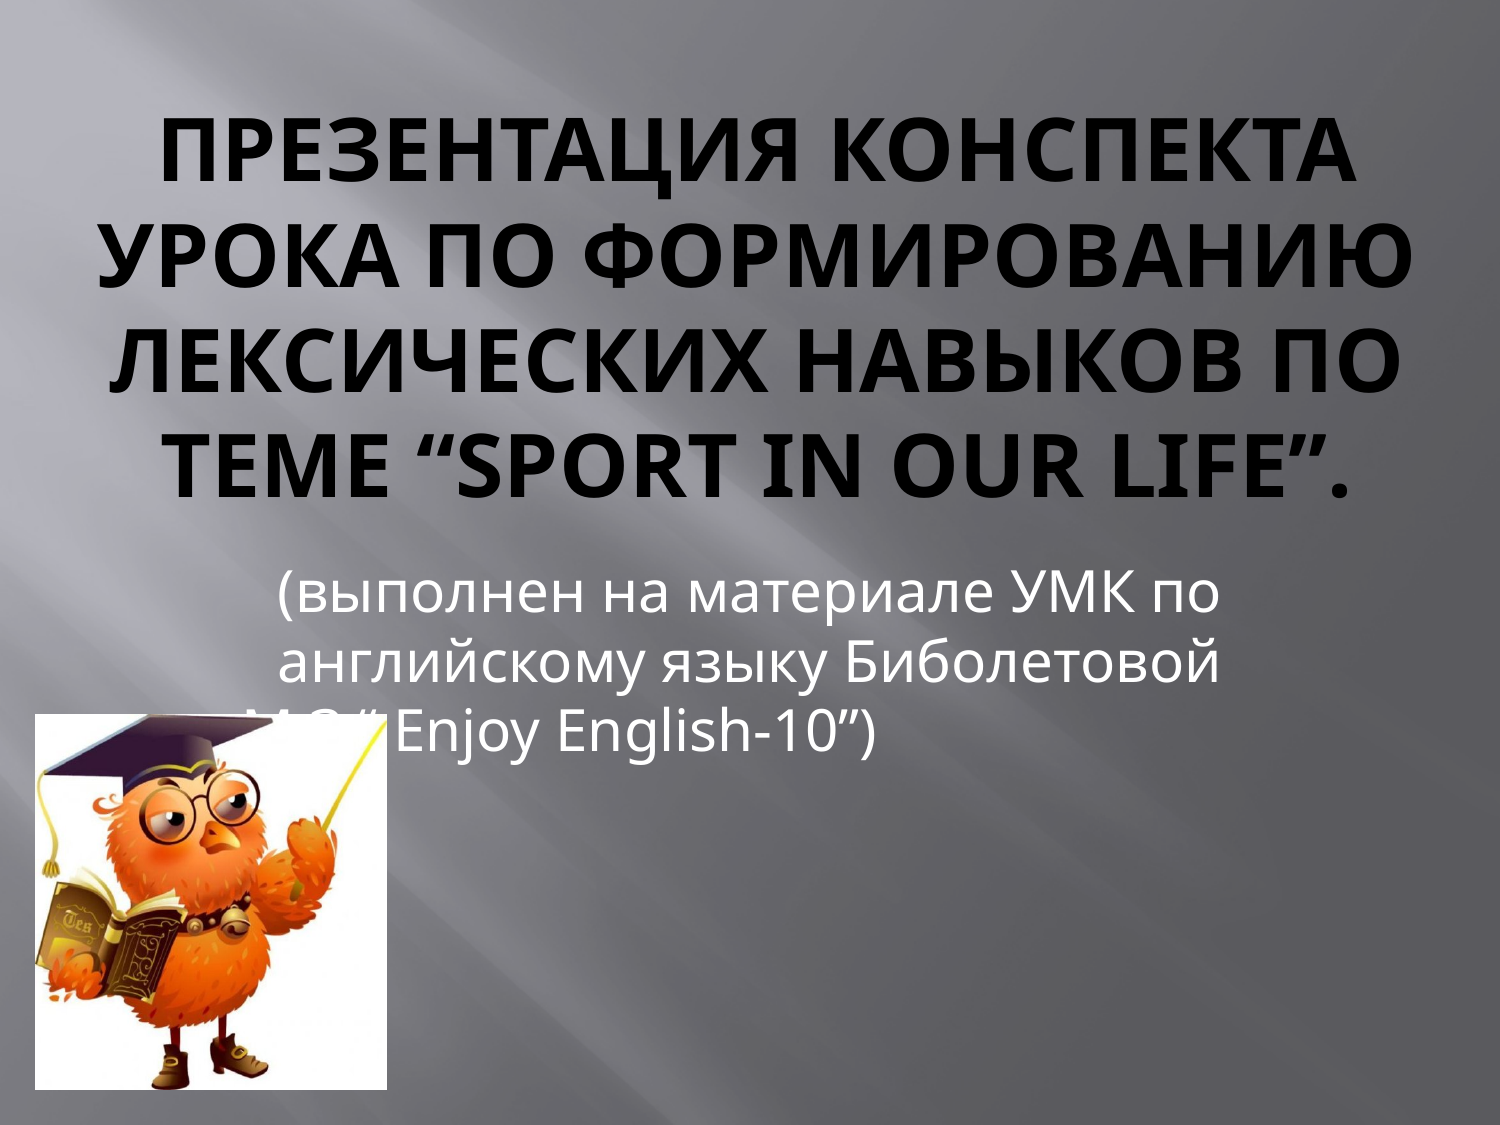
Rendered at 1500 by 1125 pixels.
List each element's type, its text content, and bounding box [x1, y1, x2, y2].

title Презентация конспекта урока по формированию лексических навыков по теме “Sport in our life”. [82, 35, 1432, 516]
picture [34, 714, 387, 1091]
subtitle (выполнен на материале УМК по английскому языку Биболетовой М.З.“ Enjoy English-10”) [225, 546, 1275, 1125]
